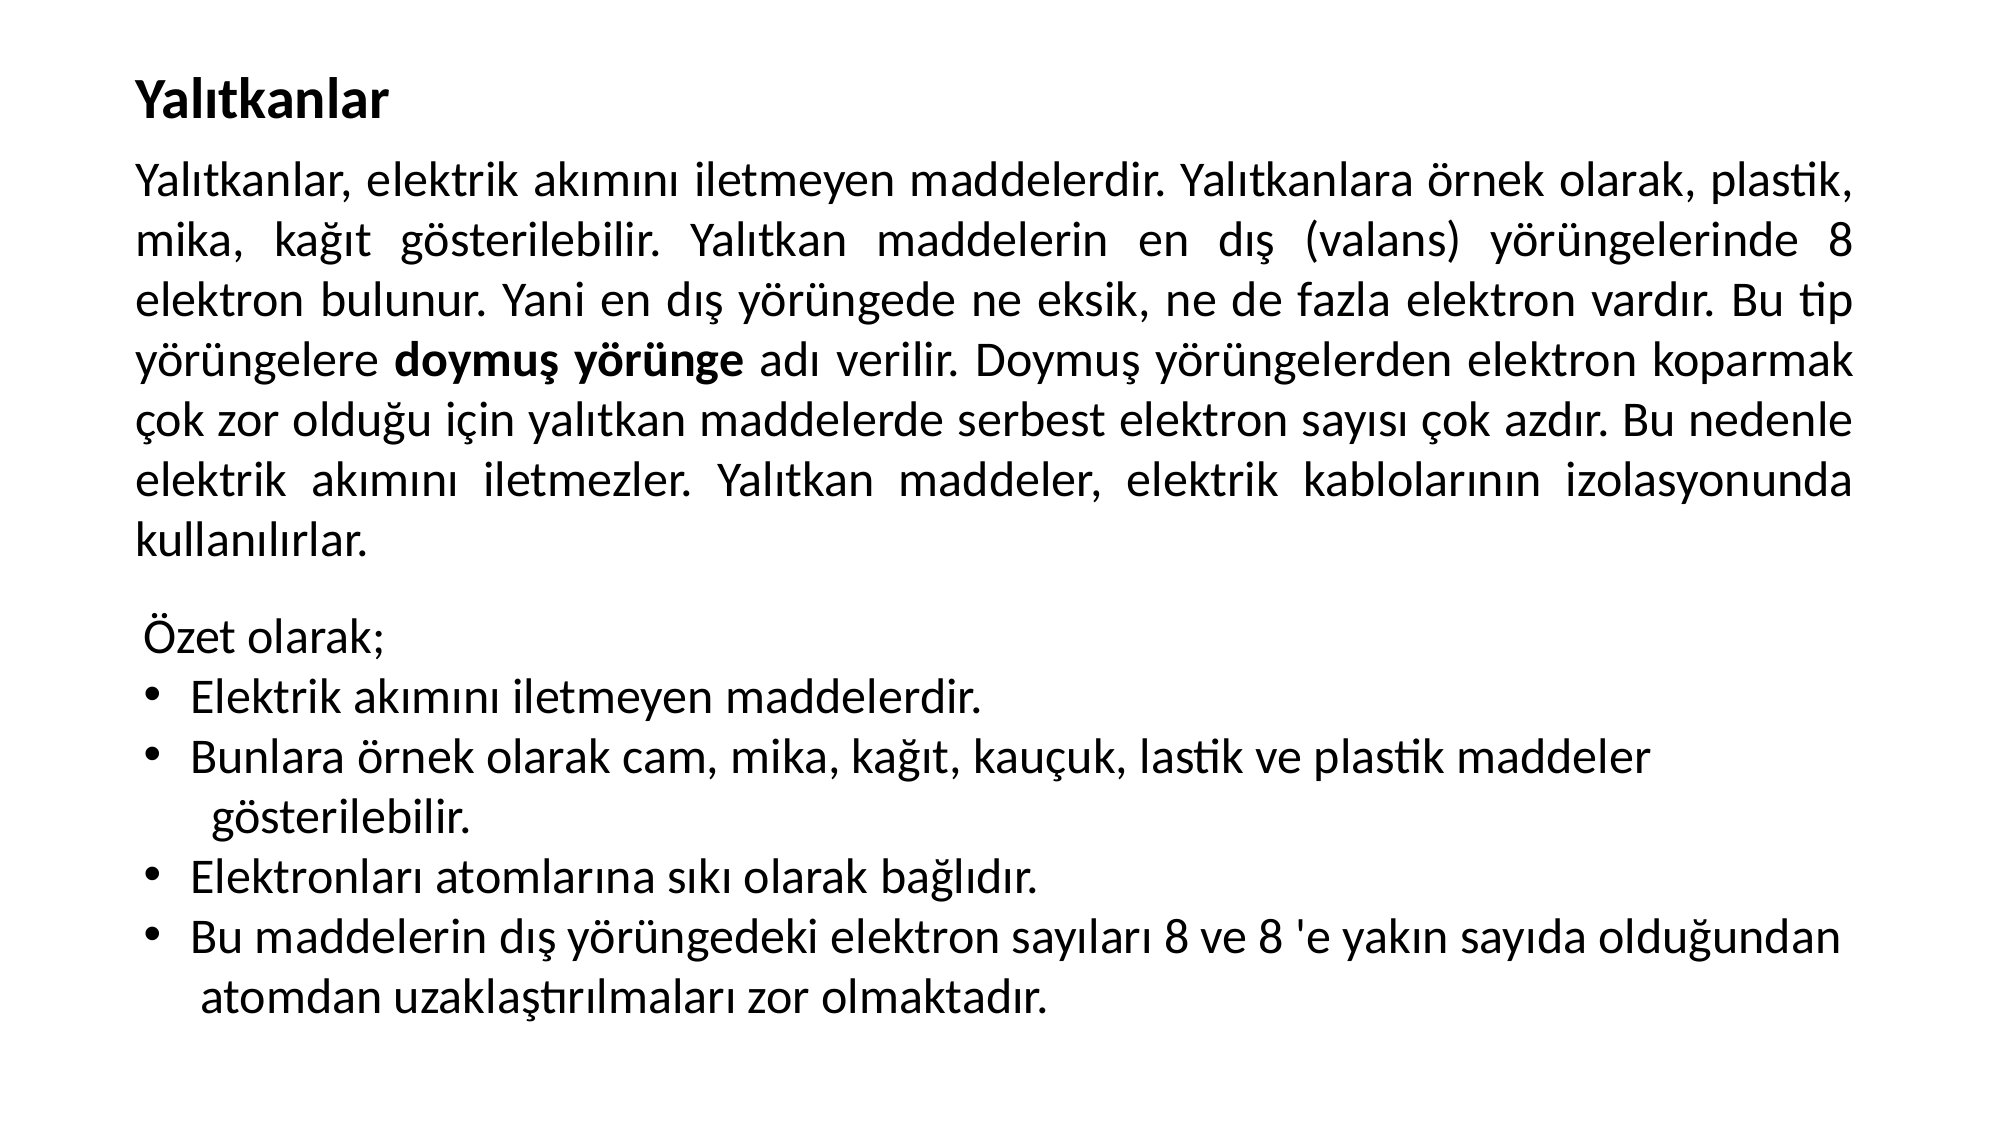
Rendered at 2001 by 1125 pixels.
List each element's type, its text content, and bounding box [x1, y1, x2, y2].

text_box Özet olarak; Elektrik akımını iletmeyen maddelerdir. Bunlara örnek olarak cam, mika, kağıt, kauçuk, lastik ve plastik maddeler gösterilebilir. Elektronları atomlarına sıkı olarak bağlıdır. Bu maddelerin dış yörüngedeki elektron sayıları 8 ve 8 'e yakın sayıda olduğundan atomdan uzaklaştırılmaları zor olmaktadır. [128, 596, 1862, 1076]
text_box Yalıtkanlar, elektrik akımını iletmeyen maddelerdir. Yalıtkanlara örnek olarak, plastik, mika, kağıt gösterilebilir. Yalıtkan maddelerin en dış (valans) yörüngelerinde 8 elektron bulunur. Yani en dış yörüngede ne eksik, ne de fazla elektron vardır. Bu tip yörüngelere doymuş yörünge adı verilir. Doymuş yörüngelerden elektron koparmak çok zor olduğu için yalıtkan maddelerde serbest elektron sayısı çok azdır. Bu nedenle elektrik akımını iletmezler. Yalıtkan maddeler, elektrik kablolarının izolasyonunda kullanılırlar. [120, 138, 1870, 634]
text_box Yalıtkanlar [120, 52, 1165, 138]
